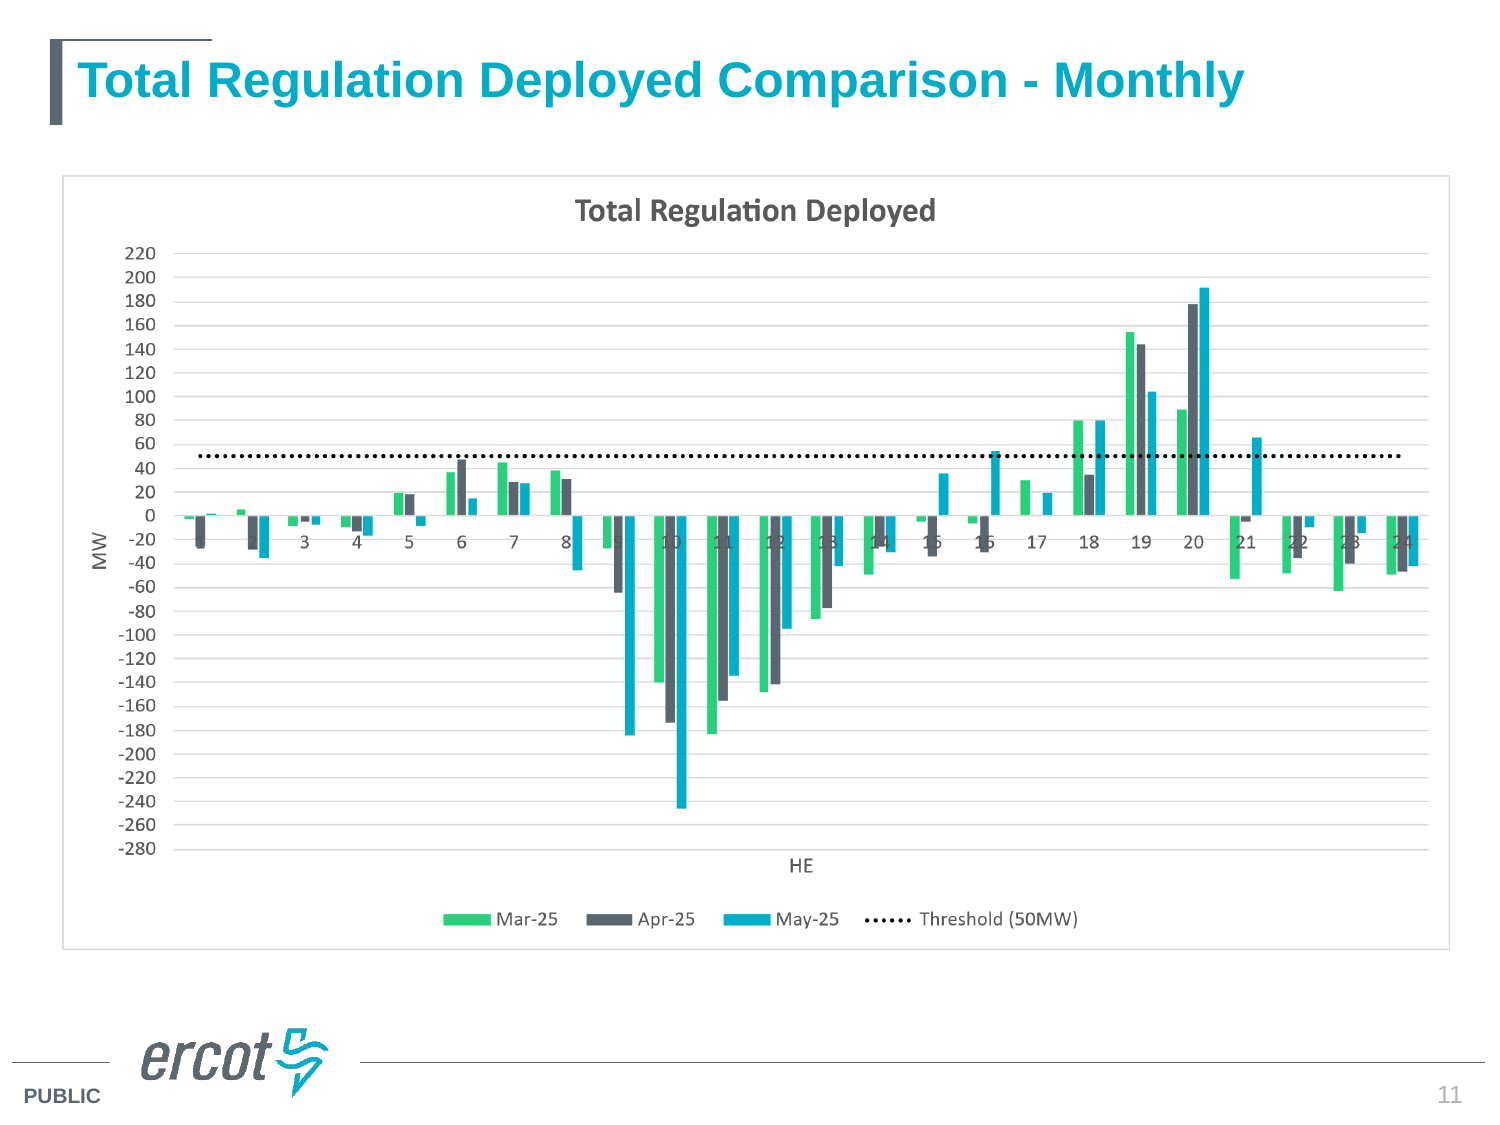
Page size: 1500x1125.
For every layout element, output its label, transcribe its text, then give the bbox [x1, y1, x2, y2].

picture [62, 174, 1451, 951]
slide_number 11 [1412, 1076, 1488, 1112]
title Total Regulation Deployed Comparison - Monthly [62, 39, 1450, 125]
picture [137, 1024, 332, 1100]
